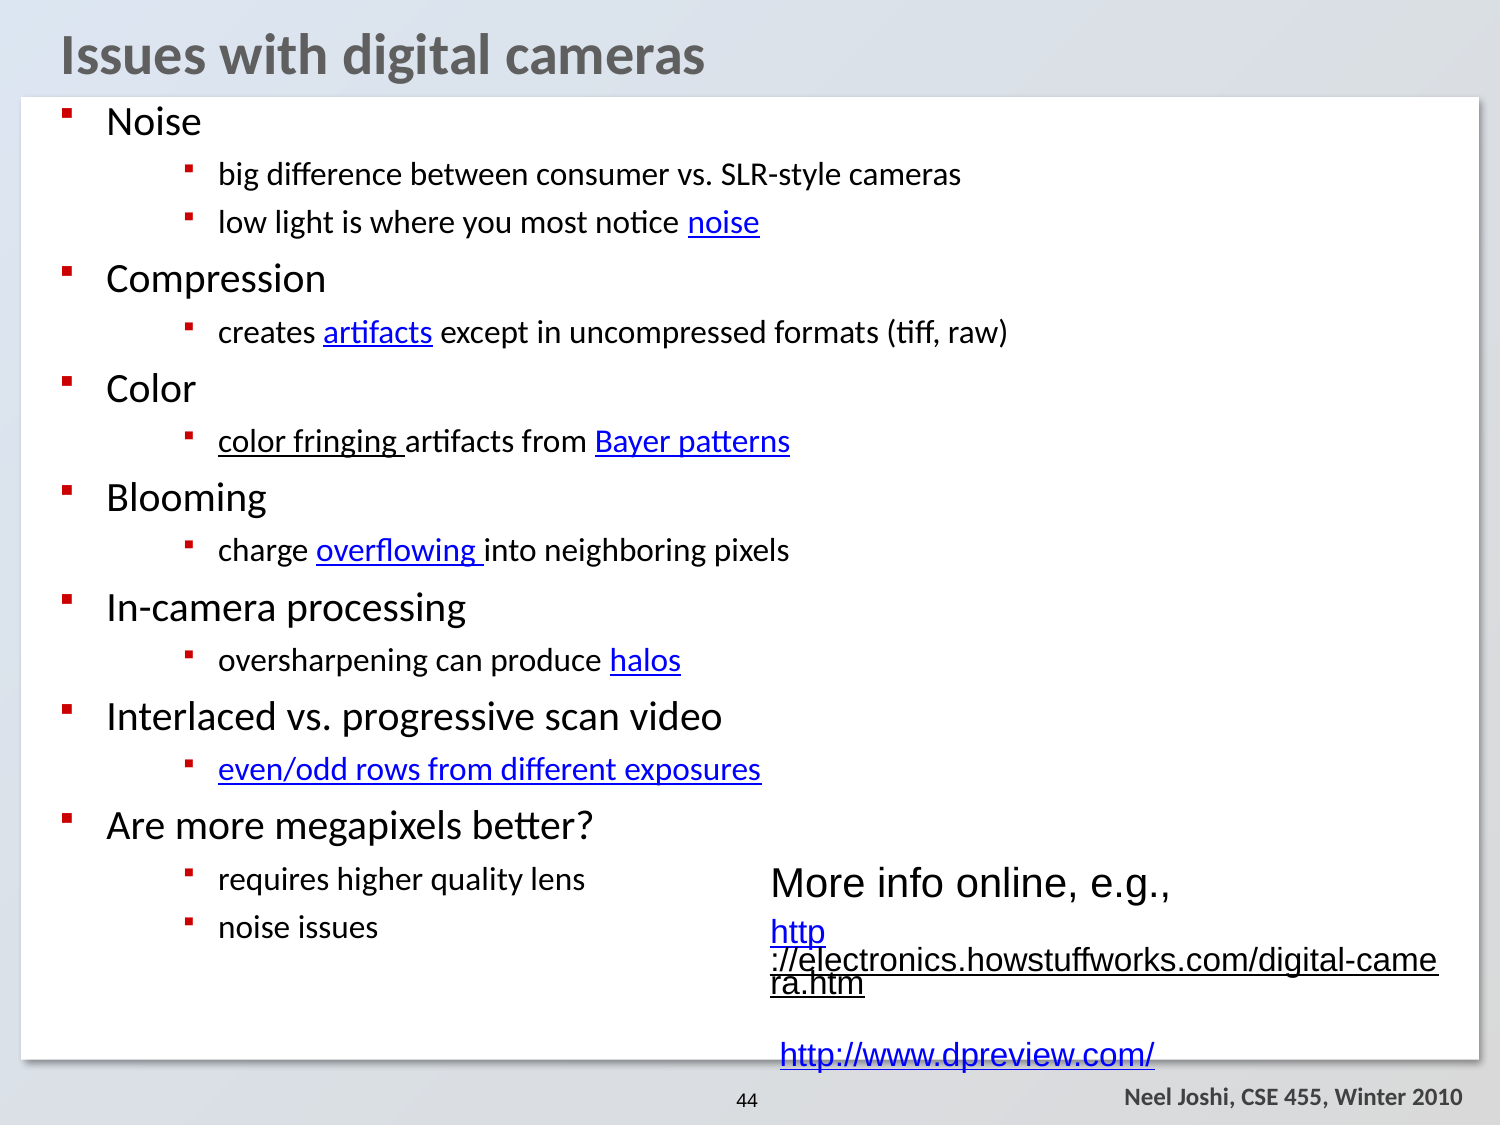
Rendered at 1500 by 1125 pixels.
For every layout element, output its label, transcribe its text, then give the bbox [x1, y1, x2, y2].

title Issues with digital cameras [45, 23, 1451, 91]
list Noise big difference between consumer vs. SLR-style cameras low light is where you most notice noise Compression creates artifacts except in uncompressed formats (tiff, raw) Color color fringing artifacts from Bayer patterns Blooming charge overflowing into neighboring pixels In-camera processing oversharpening can produce halos Interlaced vs. progressive scan video even/odd rows from different exposures Are more megapixels better? requires higher quality lens noise issues [45, 96, 1451, 1125]
text_box More info online, e.g., http://electronics.howstuffworks.com/digital-camera.htm http://www.dpreview.com/ [755, 862, 1457, 1058]
